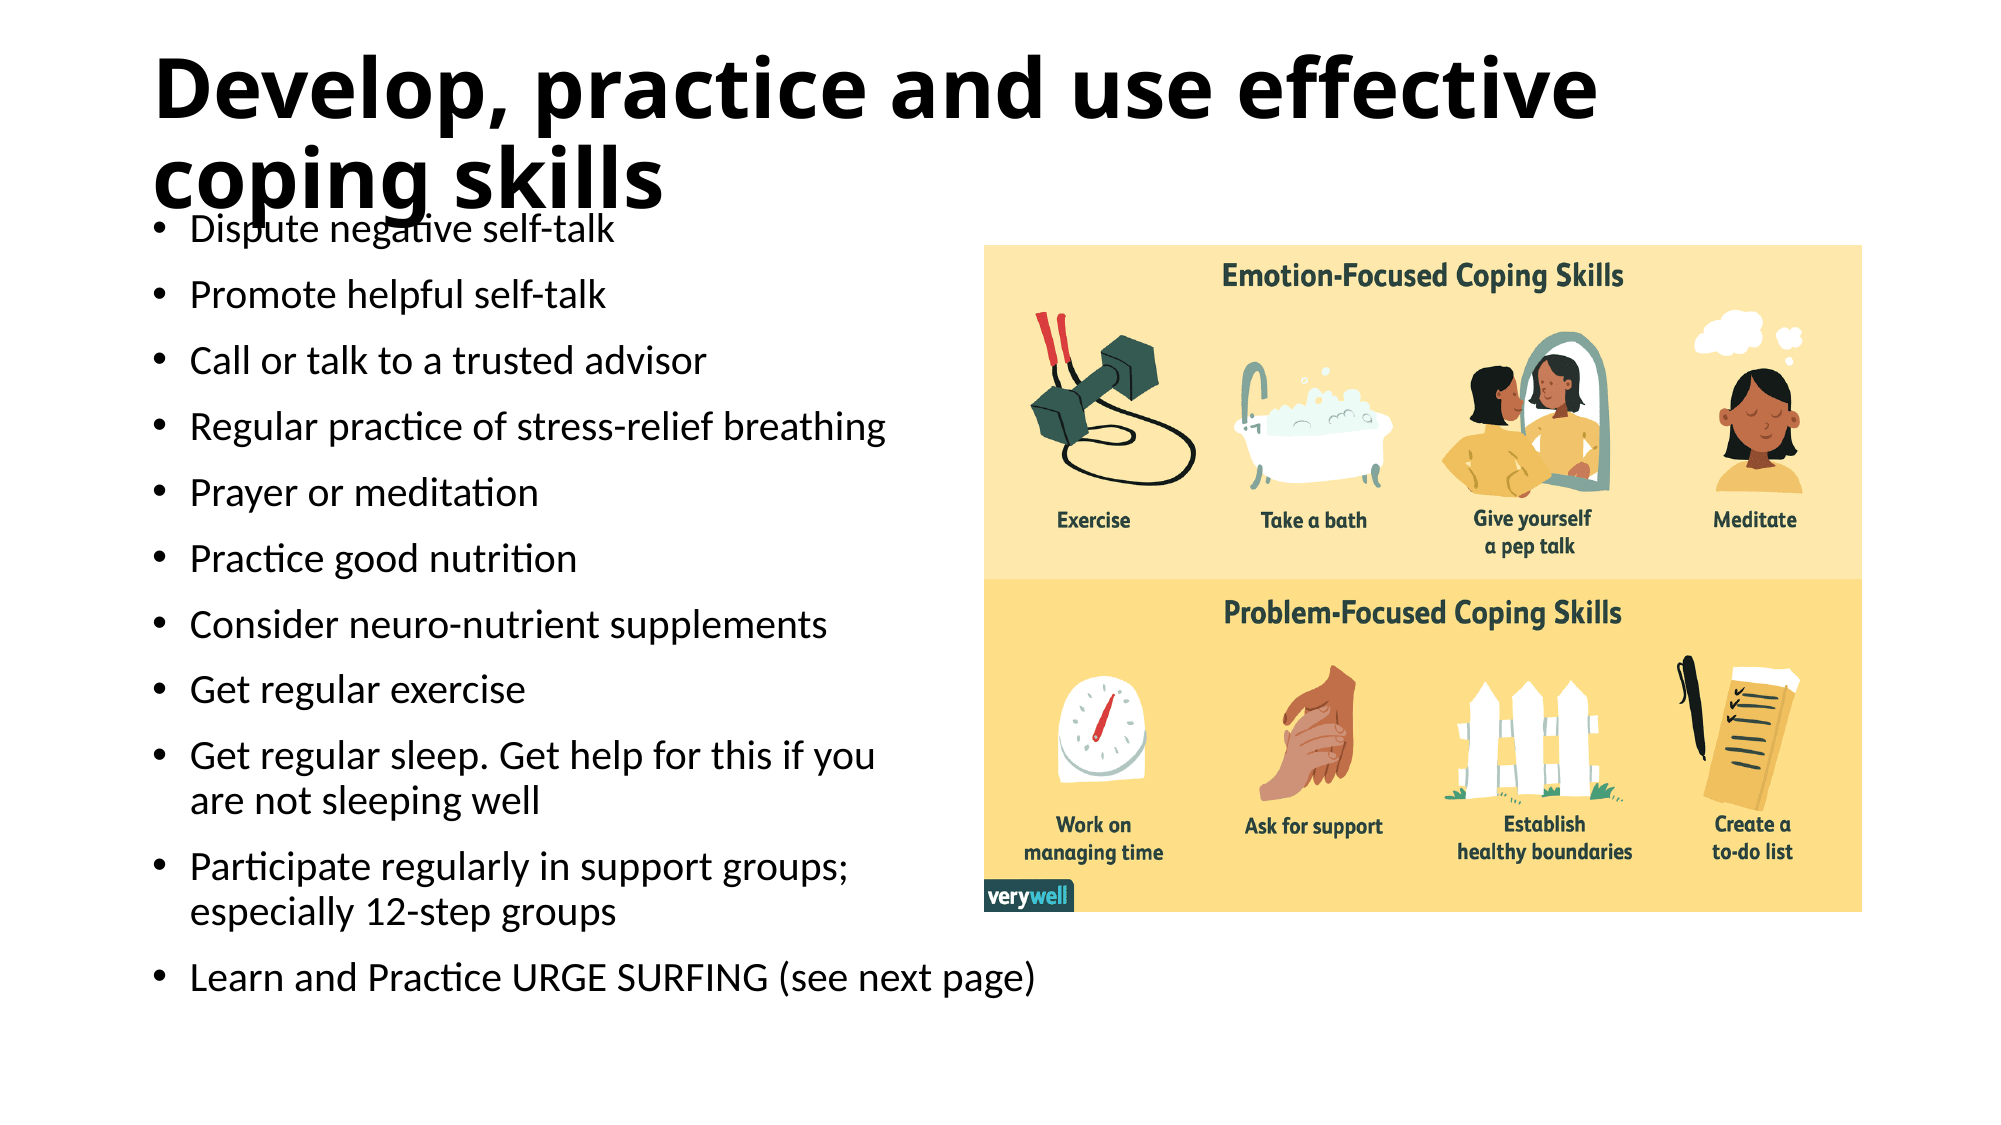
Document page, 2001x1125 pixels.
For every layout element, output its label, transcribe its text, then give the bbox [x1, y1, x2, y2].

list Dispute negative self-talk Promote helpful self-talk Call or talk to a trusted advisor Regular practice of stress-relief breathing Prayer or meditation Practice good nutrition Consider neuro-nutrient supplements Get regular exercise Get regular sleep. Get help for this if you are not sleeping well Participate regularly in support groups; especially 12-step groups Learn and Practice URGE SURFING (see next page) [137, 199, 1863, 914]
picture [984, 245, 1862, 912]
title Develop, practice and use effective coping skills [137, 28, 1863, 199]
